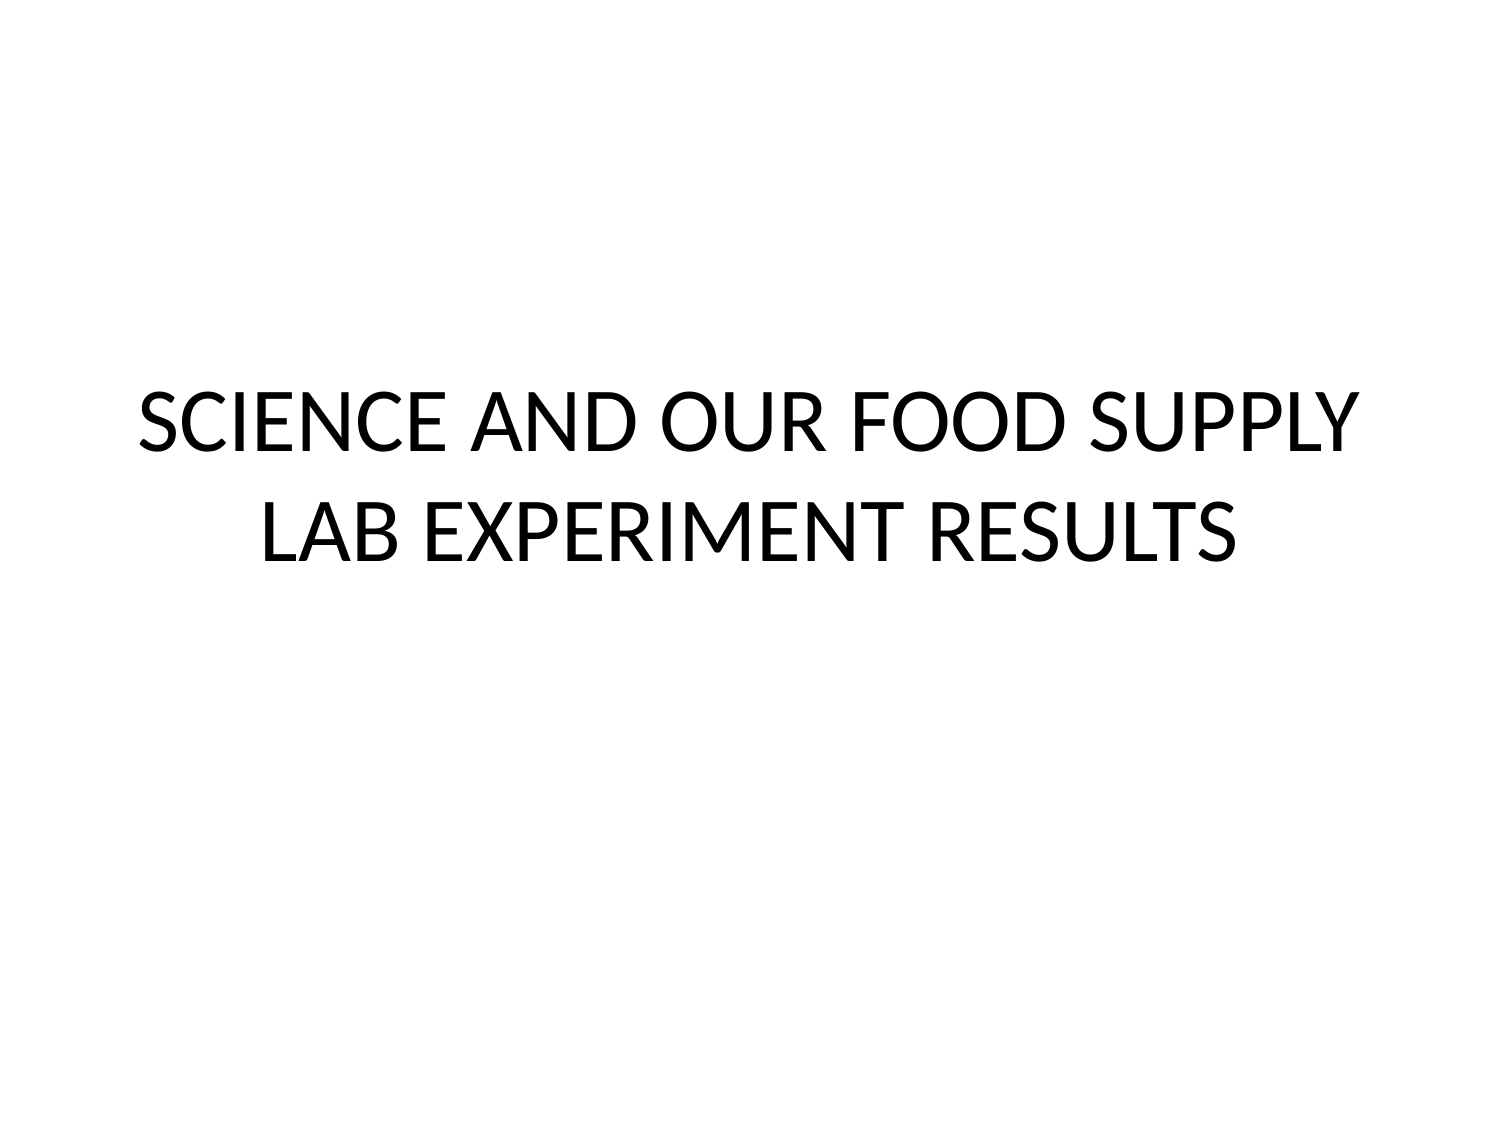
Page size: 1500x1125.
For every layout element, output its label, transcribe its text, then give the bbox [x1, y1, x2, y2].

title SCIENCE AND OUR FOOD SUPPLY LAB EXPERIMENT RESULTS [112, 349, 1388, 591]
